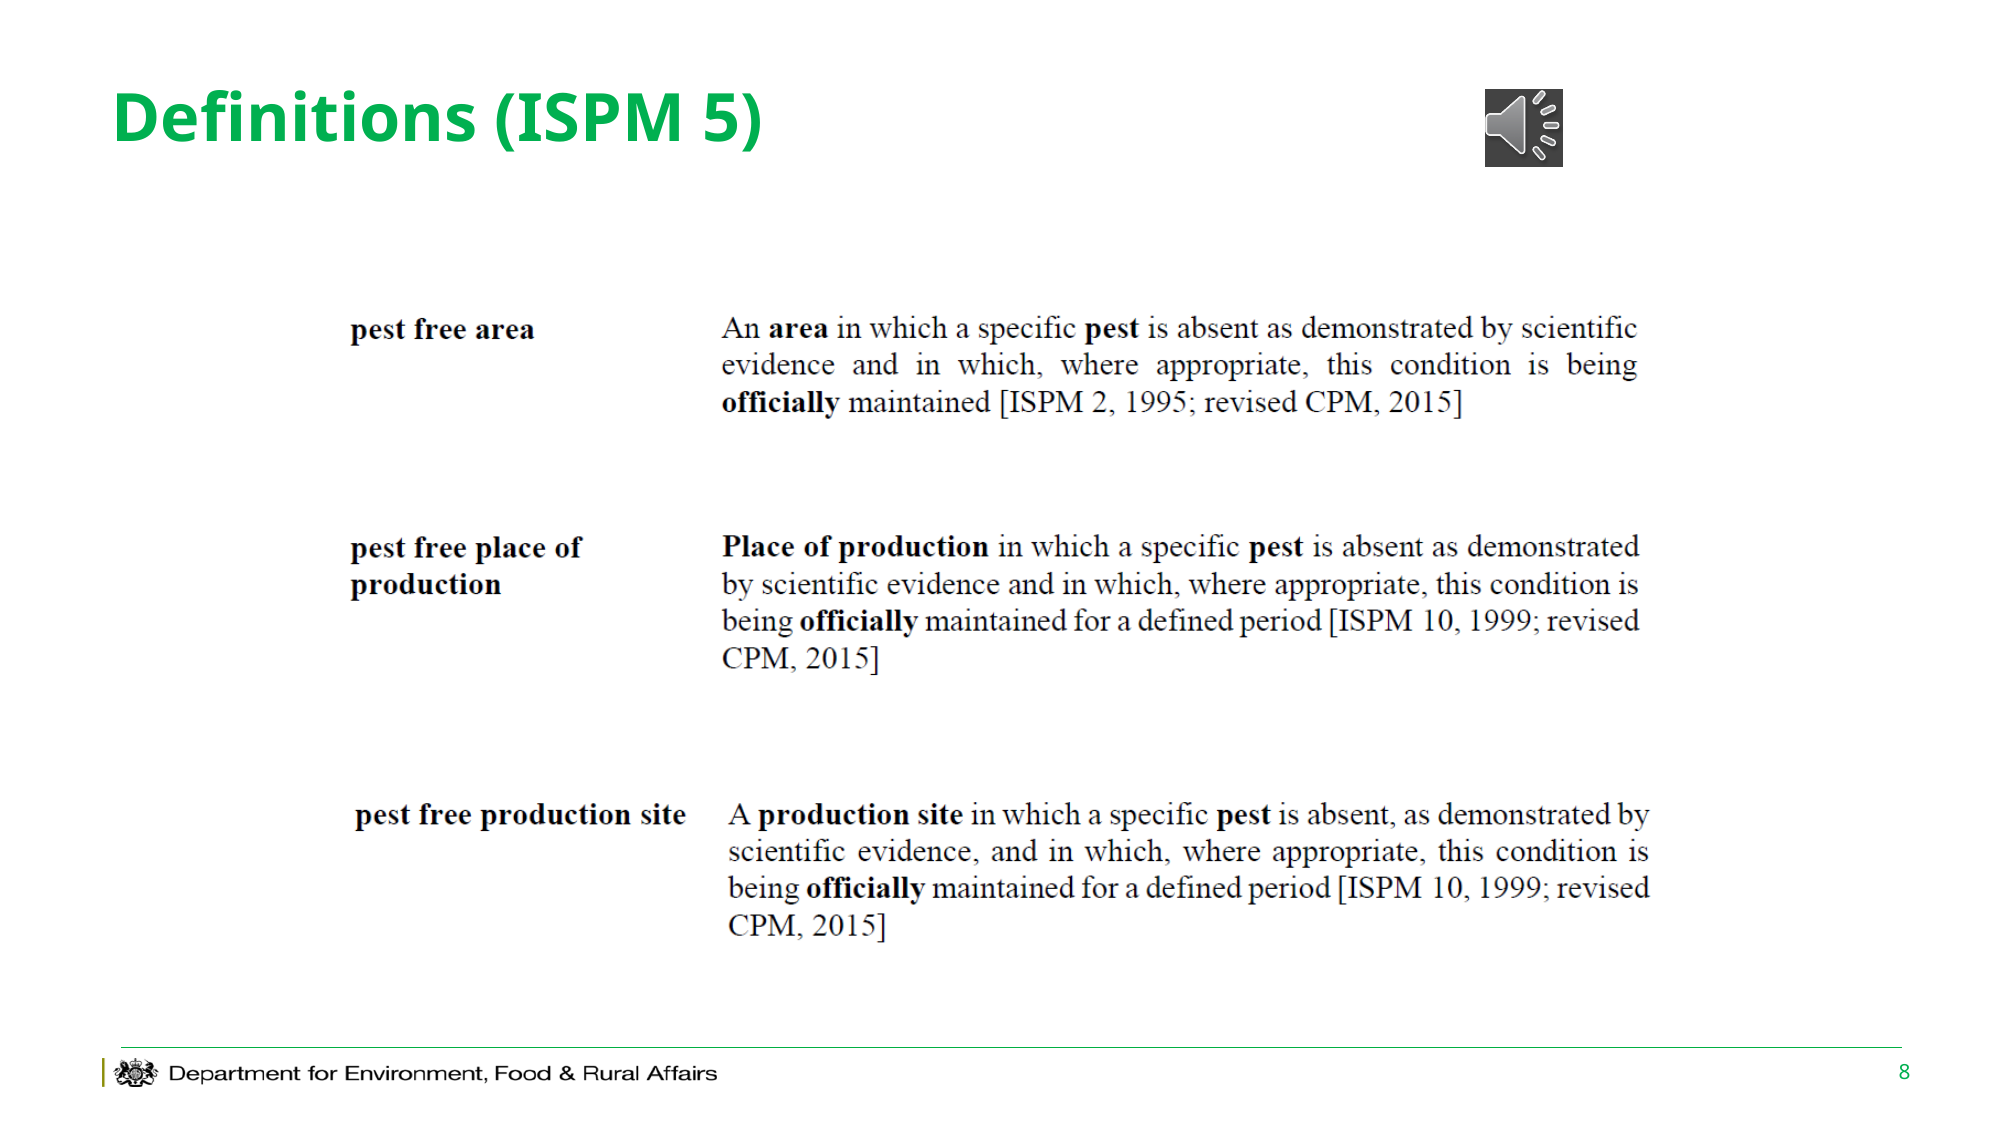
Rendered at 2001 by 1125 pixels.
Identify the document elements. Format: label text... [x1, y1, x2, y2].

picture [325, 511, 1694, 715]
picture [325, 781, 1678, 958]
picture [1484, 87, 1565, 168]
slide_number 8 [1835, 1042, 1926, 1103]
picture [325, 297, 1678, 442]
picture [102, 1058, 717, 1087]
title Definitions (ISPM 5) [96, 76, 1904, 156]
